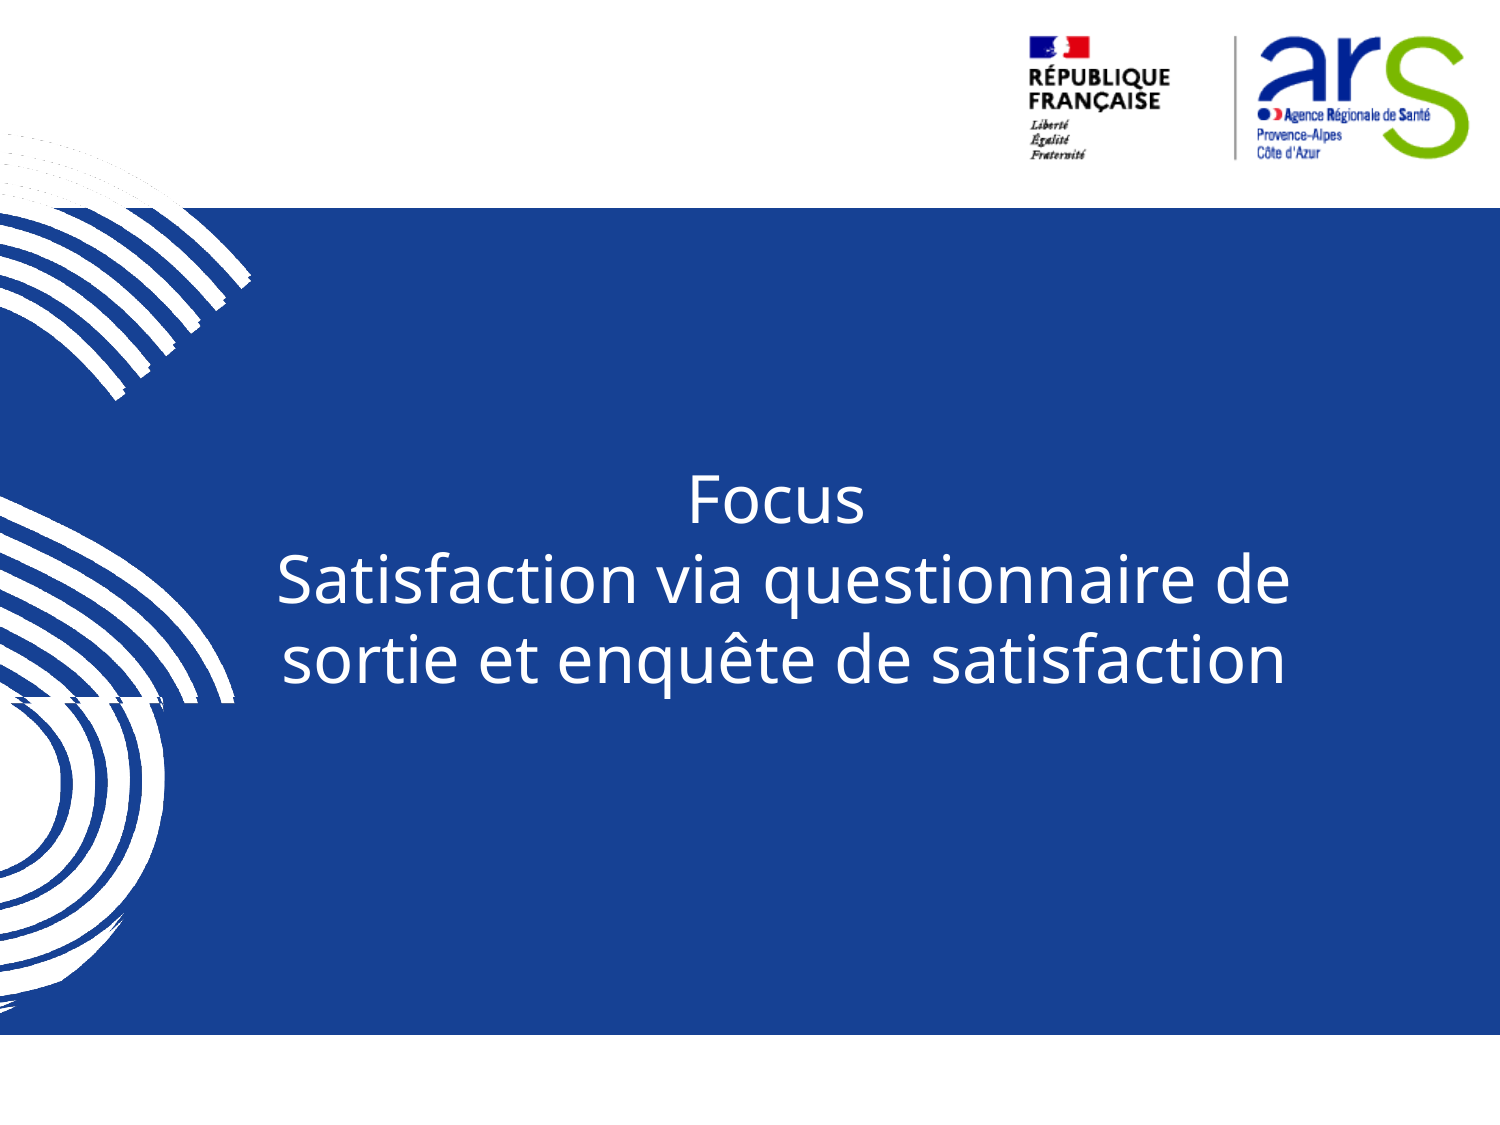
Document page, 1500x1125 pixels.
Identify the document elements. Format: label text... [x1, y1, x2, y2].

picture [0, 130, 272, 1035]
title Focus Satisfaction via questionnaire de sortie et enquête de satisfaction [171, 456, 1400, 698]
picture [1028, 33, 1500, 163]
